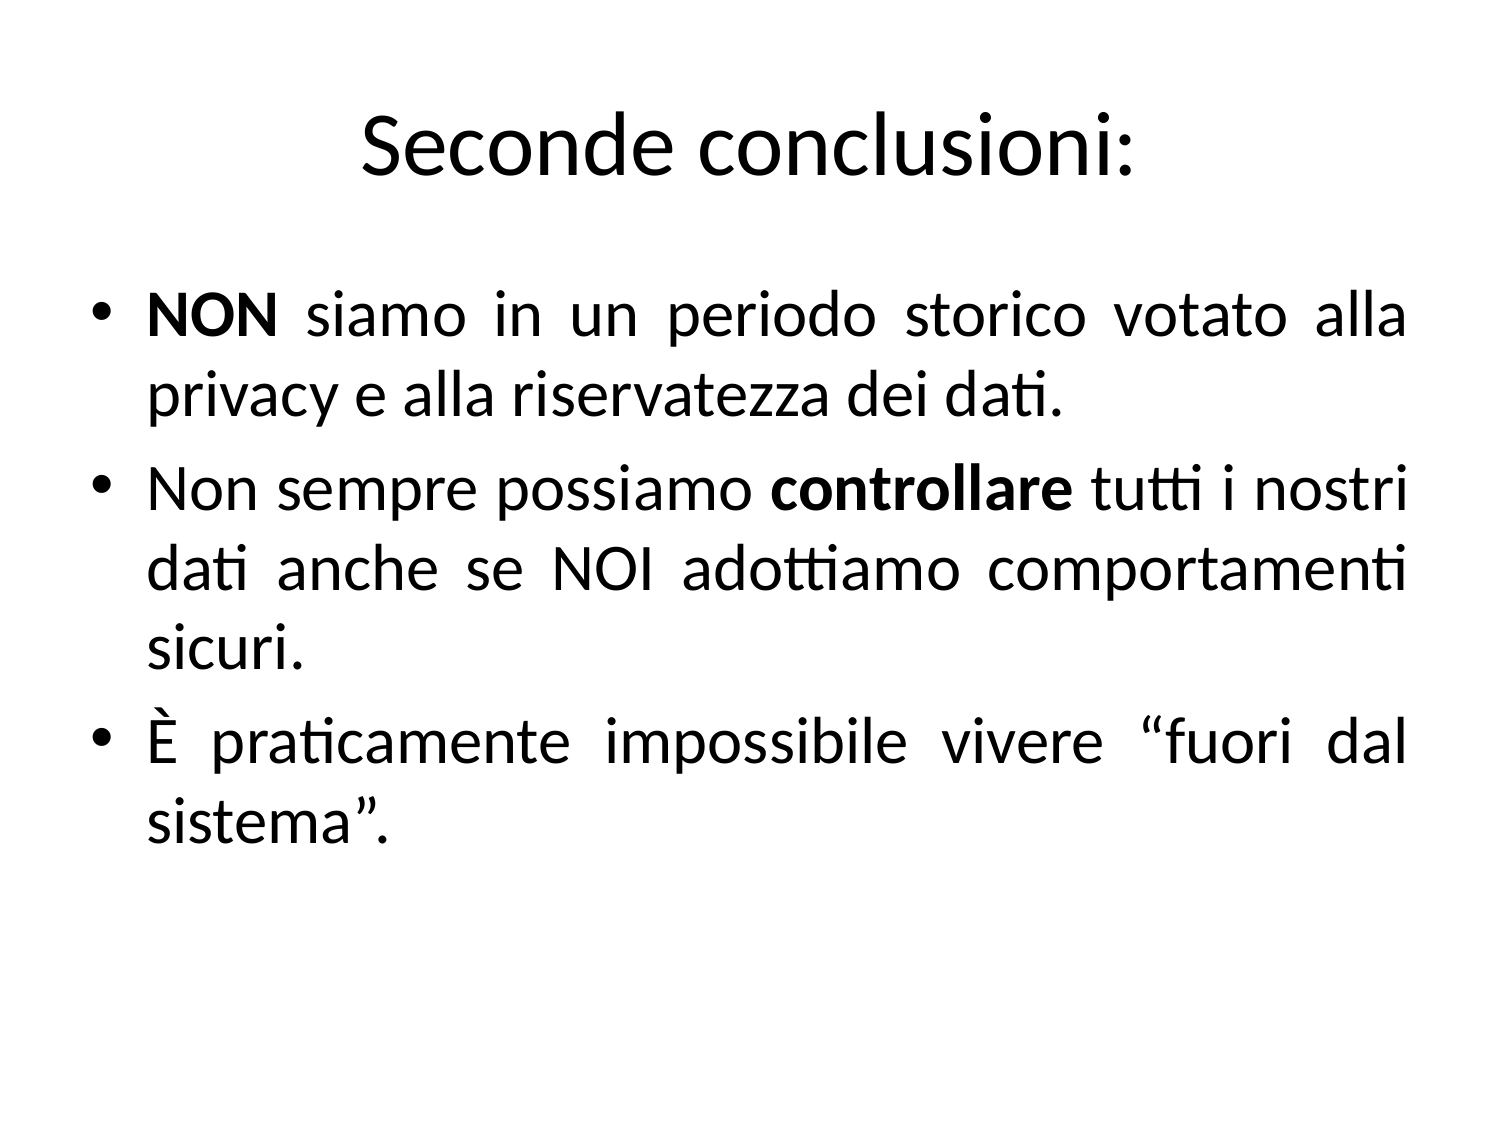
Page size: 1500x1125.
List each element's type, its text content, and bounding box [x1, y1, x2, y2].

title Seconde conclusioni: [75, 45, 1425, 233]
list NON siamo in un periodo storico votato alla privacy e alla riservatezza dei dati. Non sempre possiamo controllare tutti i nostri dati anche se NOI adottiamo comportamenti sicuri. È praticamente impossibile vivere “fuori dal sistema”. [75, 262, 1425, 1005]
